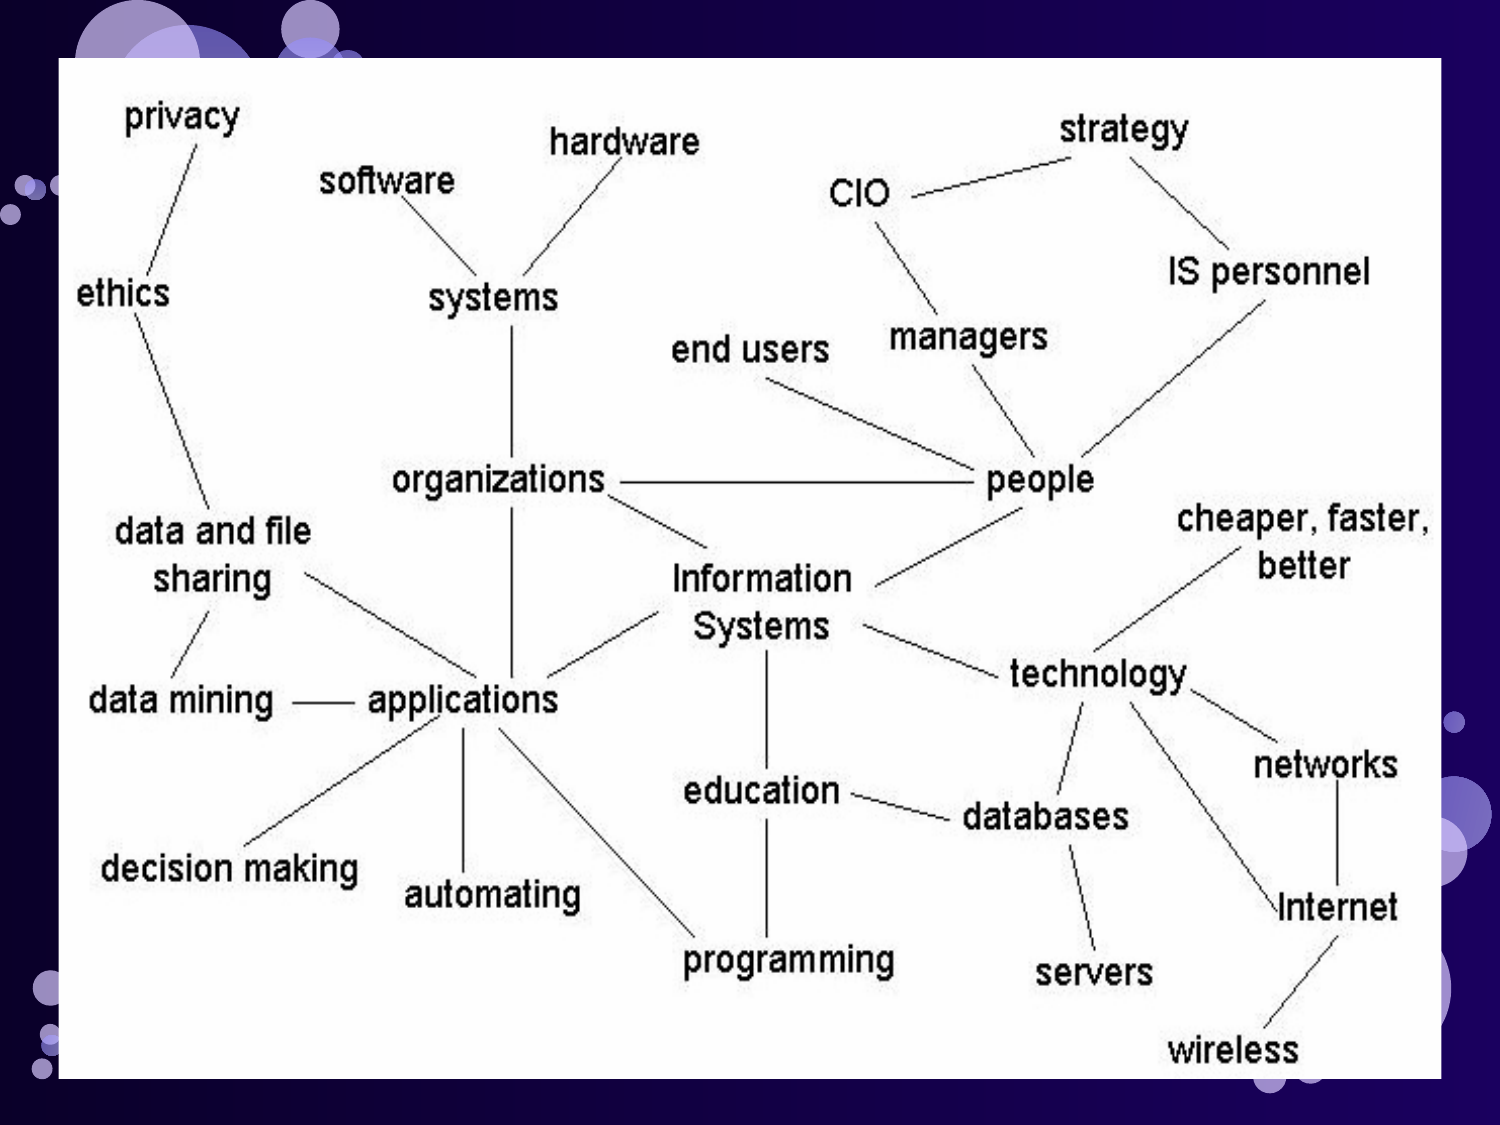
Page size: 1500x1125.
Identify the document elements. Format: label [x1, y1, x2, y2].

list [58, 58, 1442, 1079]
